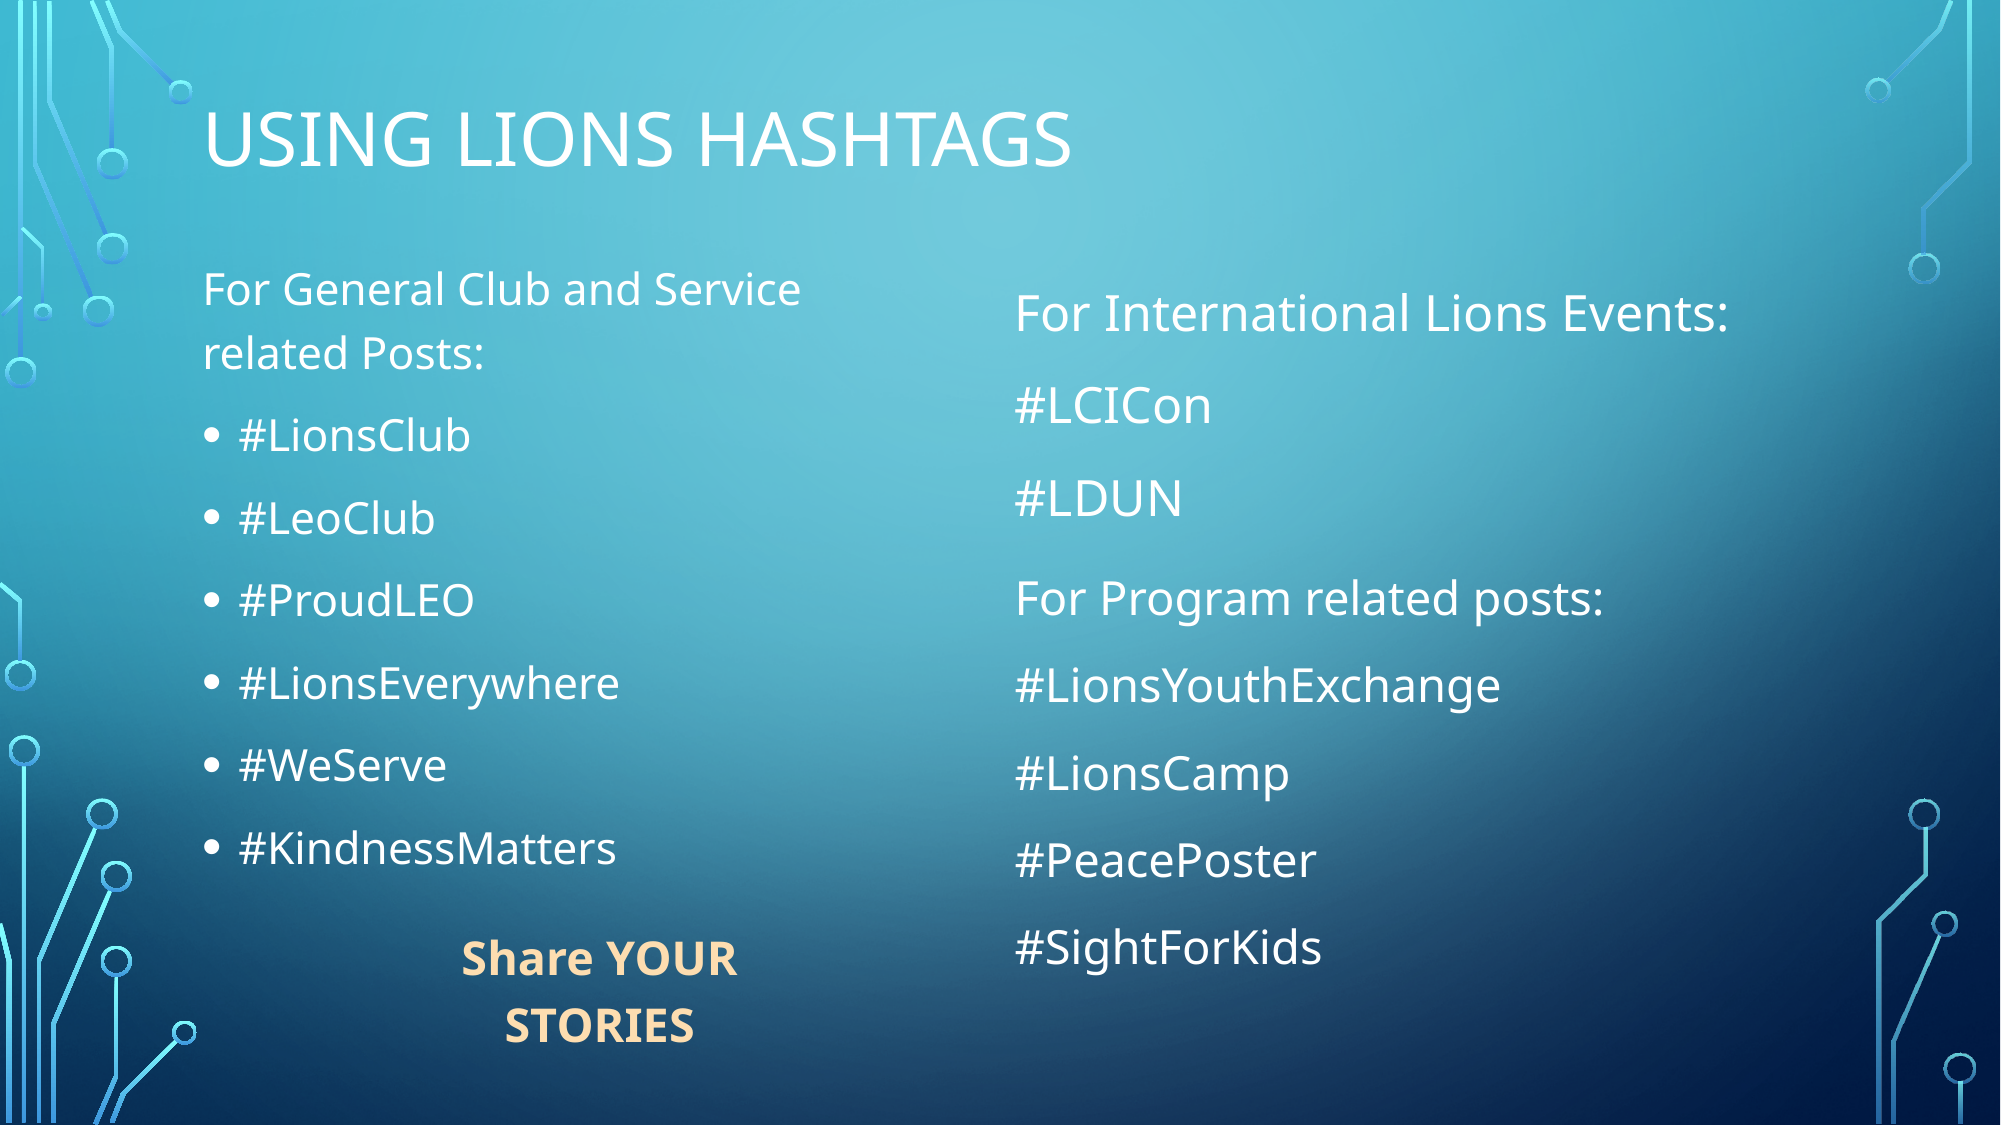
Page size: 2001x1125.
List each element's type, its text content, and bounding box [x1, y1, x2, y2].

text_box For International Lions Events: #LCICon #LDUN [999, 261, 1761, 545]
title Using Lions Hashtags [187, 69, 1813, 215]
text_box Share YOUR STORIES [399, 874, 800, 1062]
list For General Club and Service related Posts: #LionsClub #LeoClub #ProudLEO #LionsEverywhere #WeServe #KindnessMatters [187, 242, 949, 883]
text_box For Program related posts: #LionsYouthExchange #LionsCamp #PeacePoster #SightForKids [999, 549, 1761, 982]
